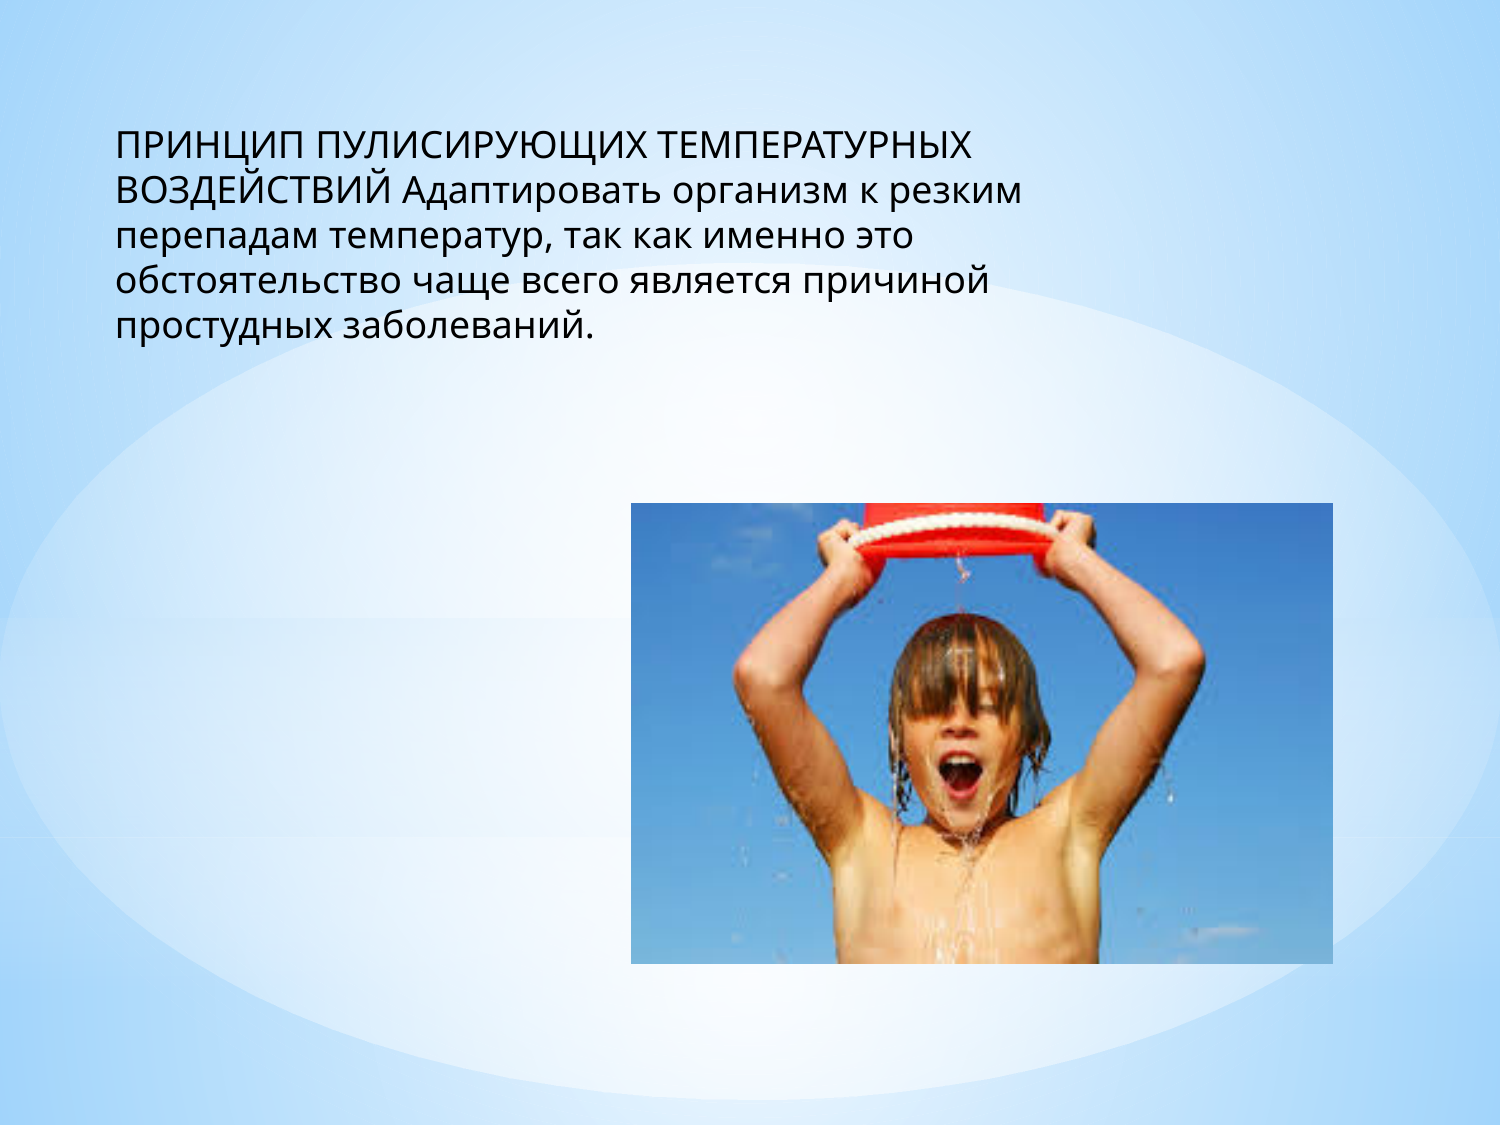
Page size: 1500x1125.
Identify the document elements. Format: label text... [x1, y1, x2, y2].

picture [631, 503, 1334, 965]
text_box ПРИНЦИП ПУЛИСИРУЮЩИХ ТЕМПЕРАТУРНЫХ ВОЗДЕЙСТВИЙ Адаптировать организм к резким перепадам температур, так как именно это обстоятельство чаще всего является причиной простудных заболеваний. [100, 113, 1069, 354]
